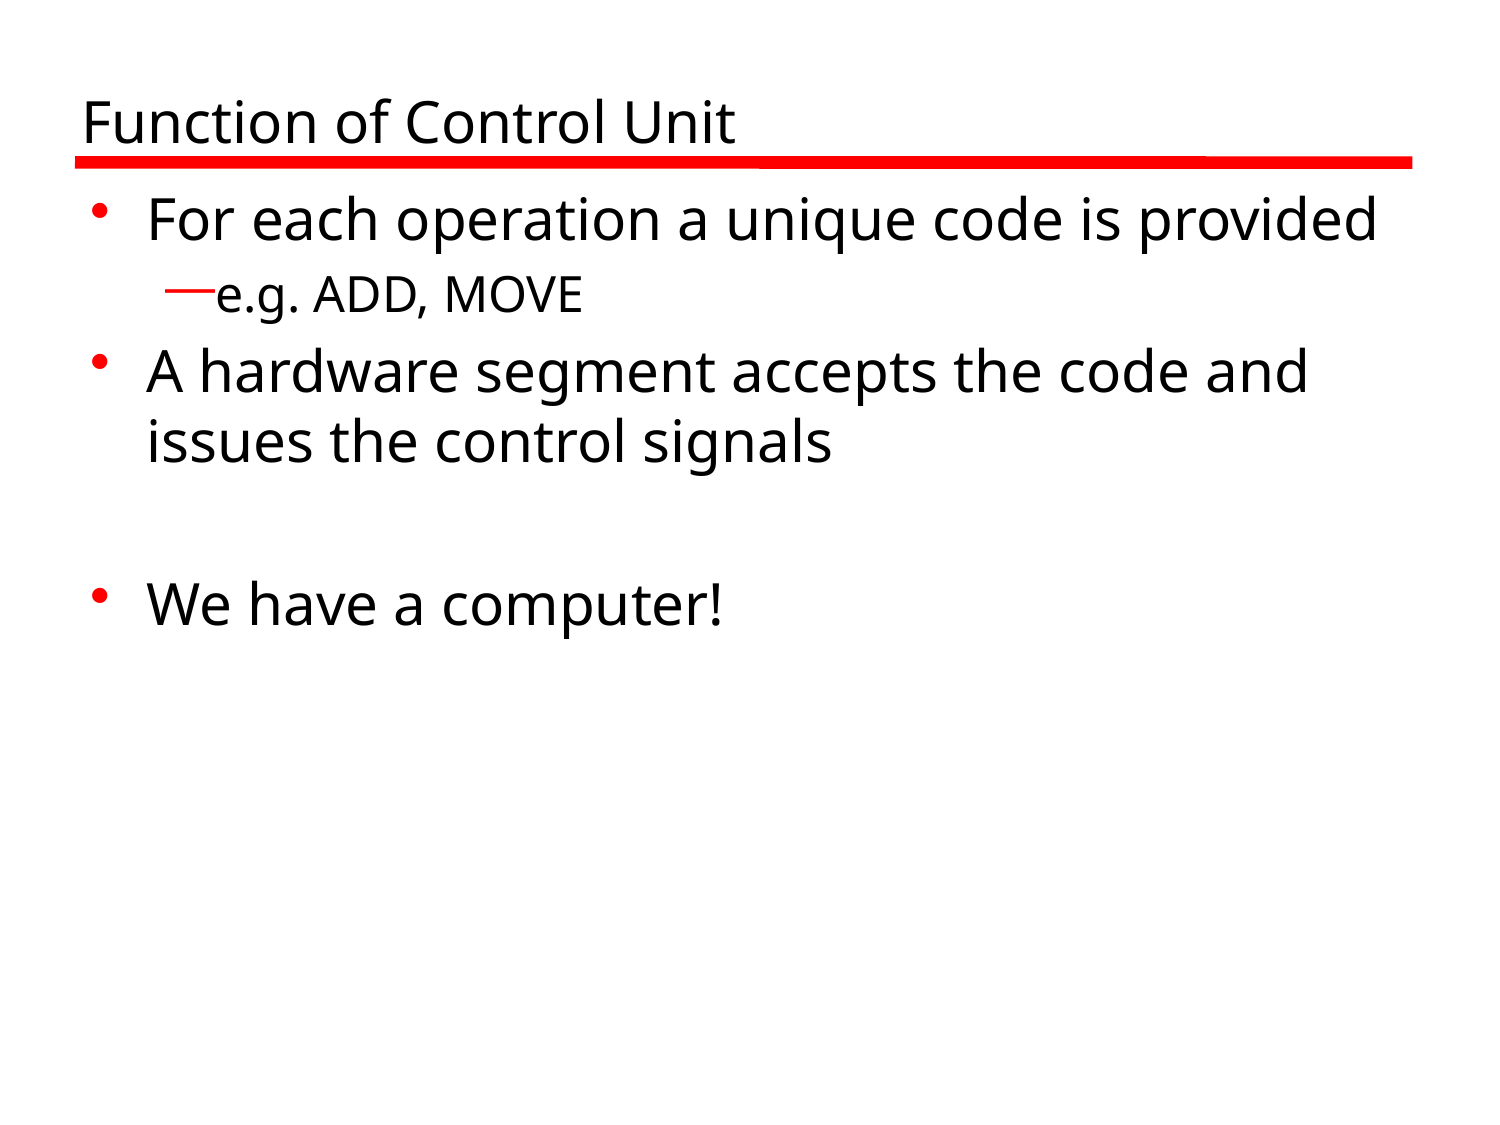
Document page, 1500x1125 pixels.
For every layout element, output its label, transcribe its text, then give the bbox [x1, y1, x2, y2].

title Function of Control Unit [66, 24, 1413, 163]
list For each operation a unique code is provided e.g. ADD, MOVE A hardware segment accepts the code and issues the control signals We have a computer! [74, 174, 1417, 1101]
